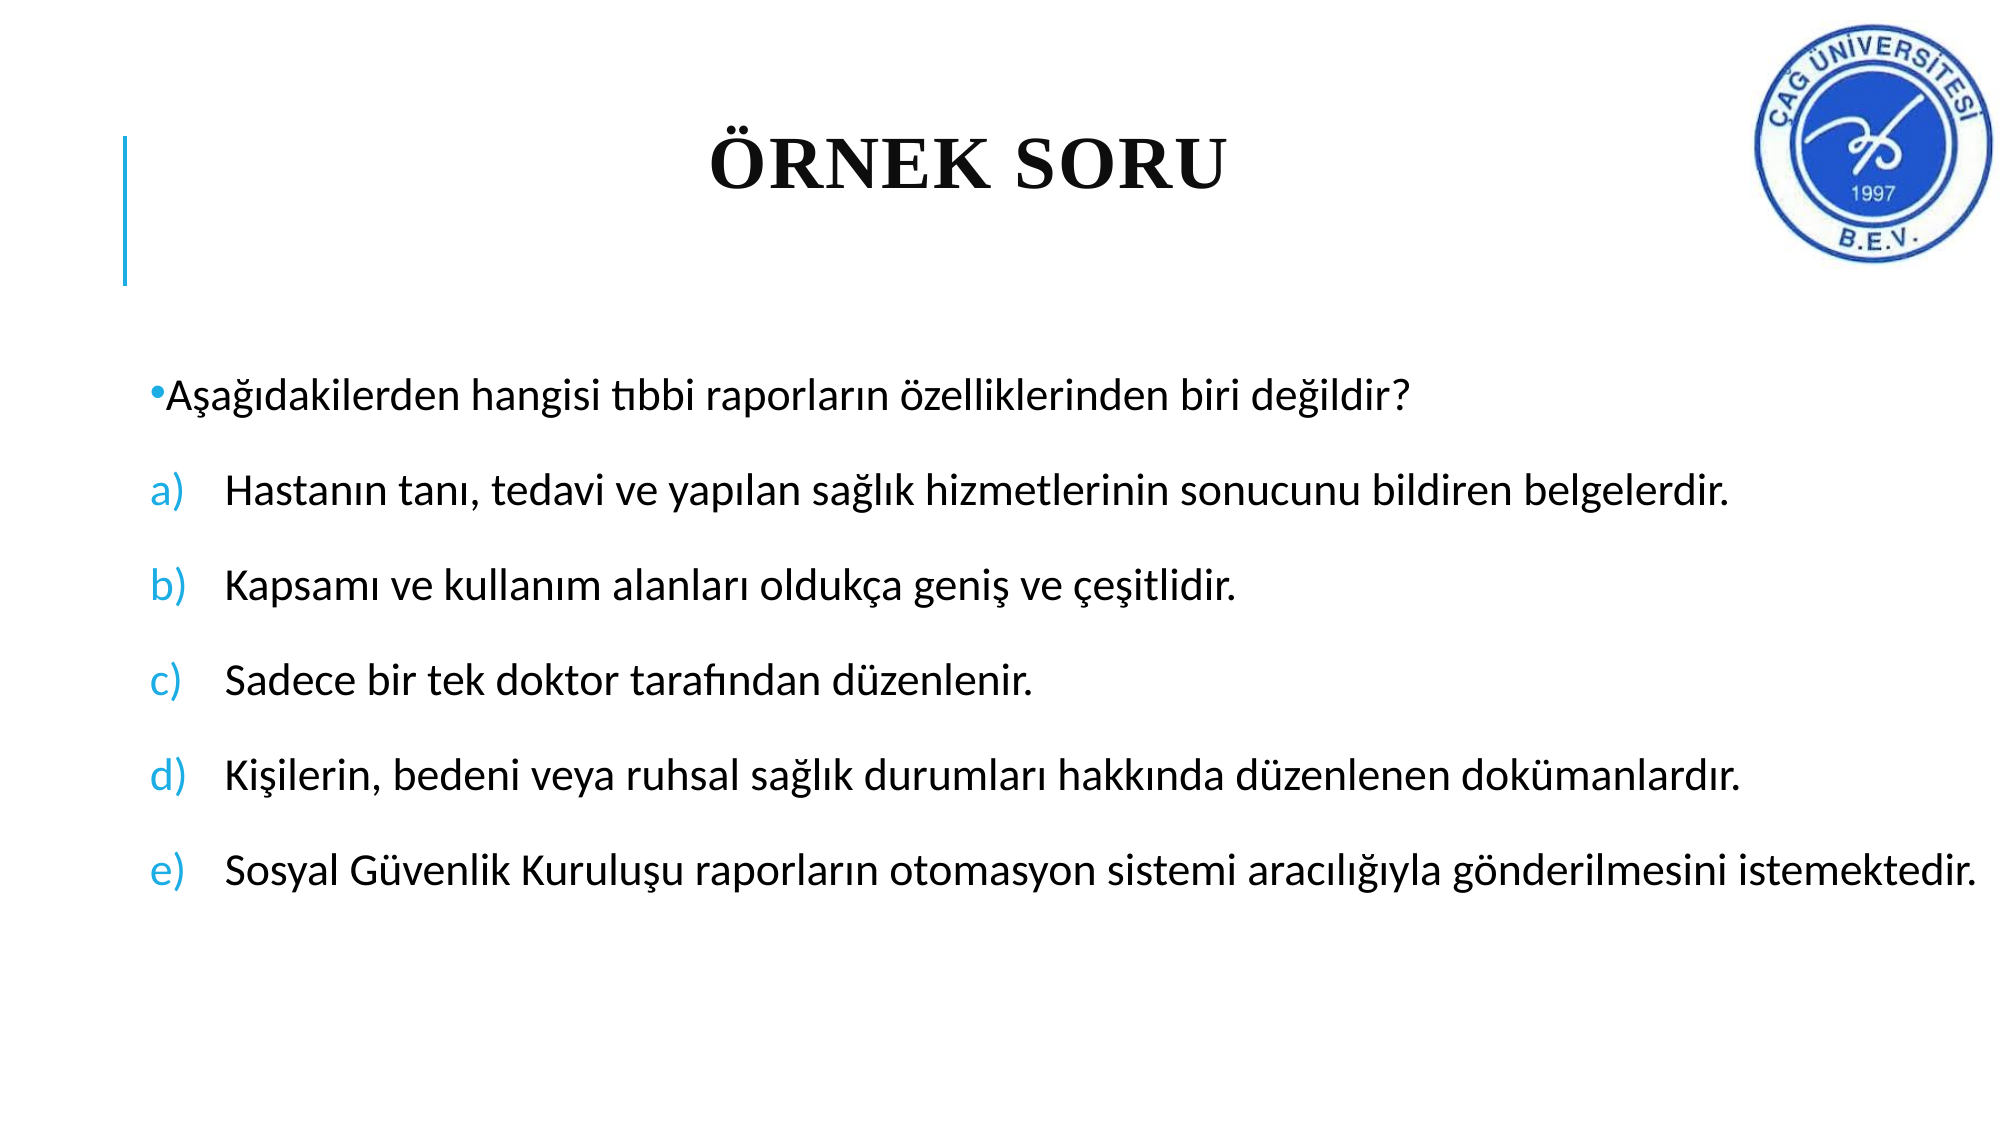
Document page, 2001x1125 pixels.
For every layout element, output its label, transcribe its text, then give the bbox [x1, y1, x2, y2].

title ÖRNEK SORU [172, 65, 1744, 269]
list Aşağıdakilerden hangisi tıbbi raporların özelliklerinden biri değildir? Hastanın tanı, tedavi ve yapılan sağlık hizmetlerinin sonucunu bildiren belgelerdir. Kapsamı ve kullanım alanları oldukça geniş ve çeşitlidir. Sadece bir tek doktor tarafından düzenlenir. Kişilerin, bedeni veya ruhsal sağlık durumları hakkında düzenlenen dokümanlardır. Sosyal Güvenlik Kuruluşu raporların otomasyon sistemi aracılığıyla gönderilmesini istemektedir. [142, 346, 2000, 1125]
picture [1750, 19, 2000, 269]
